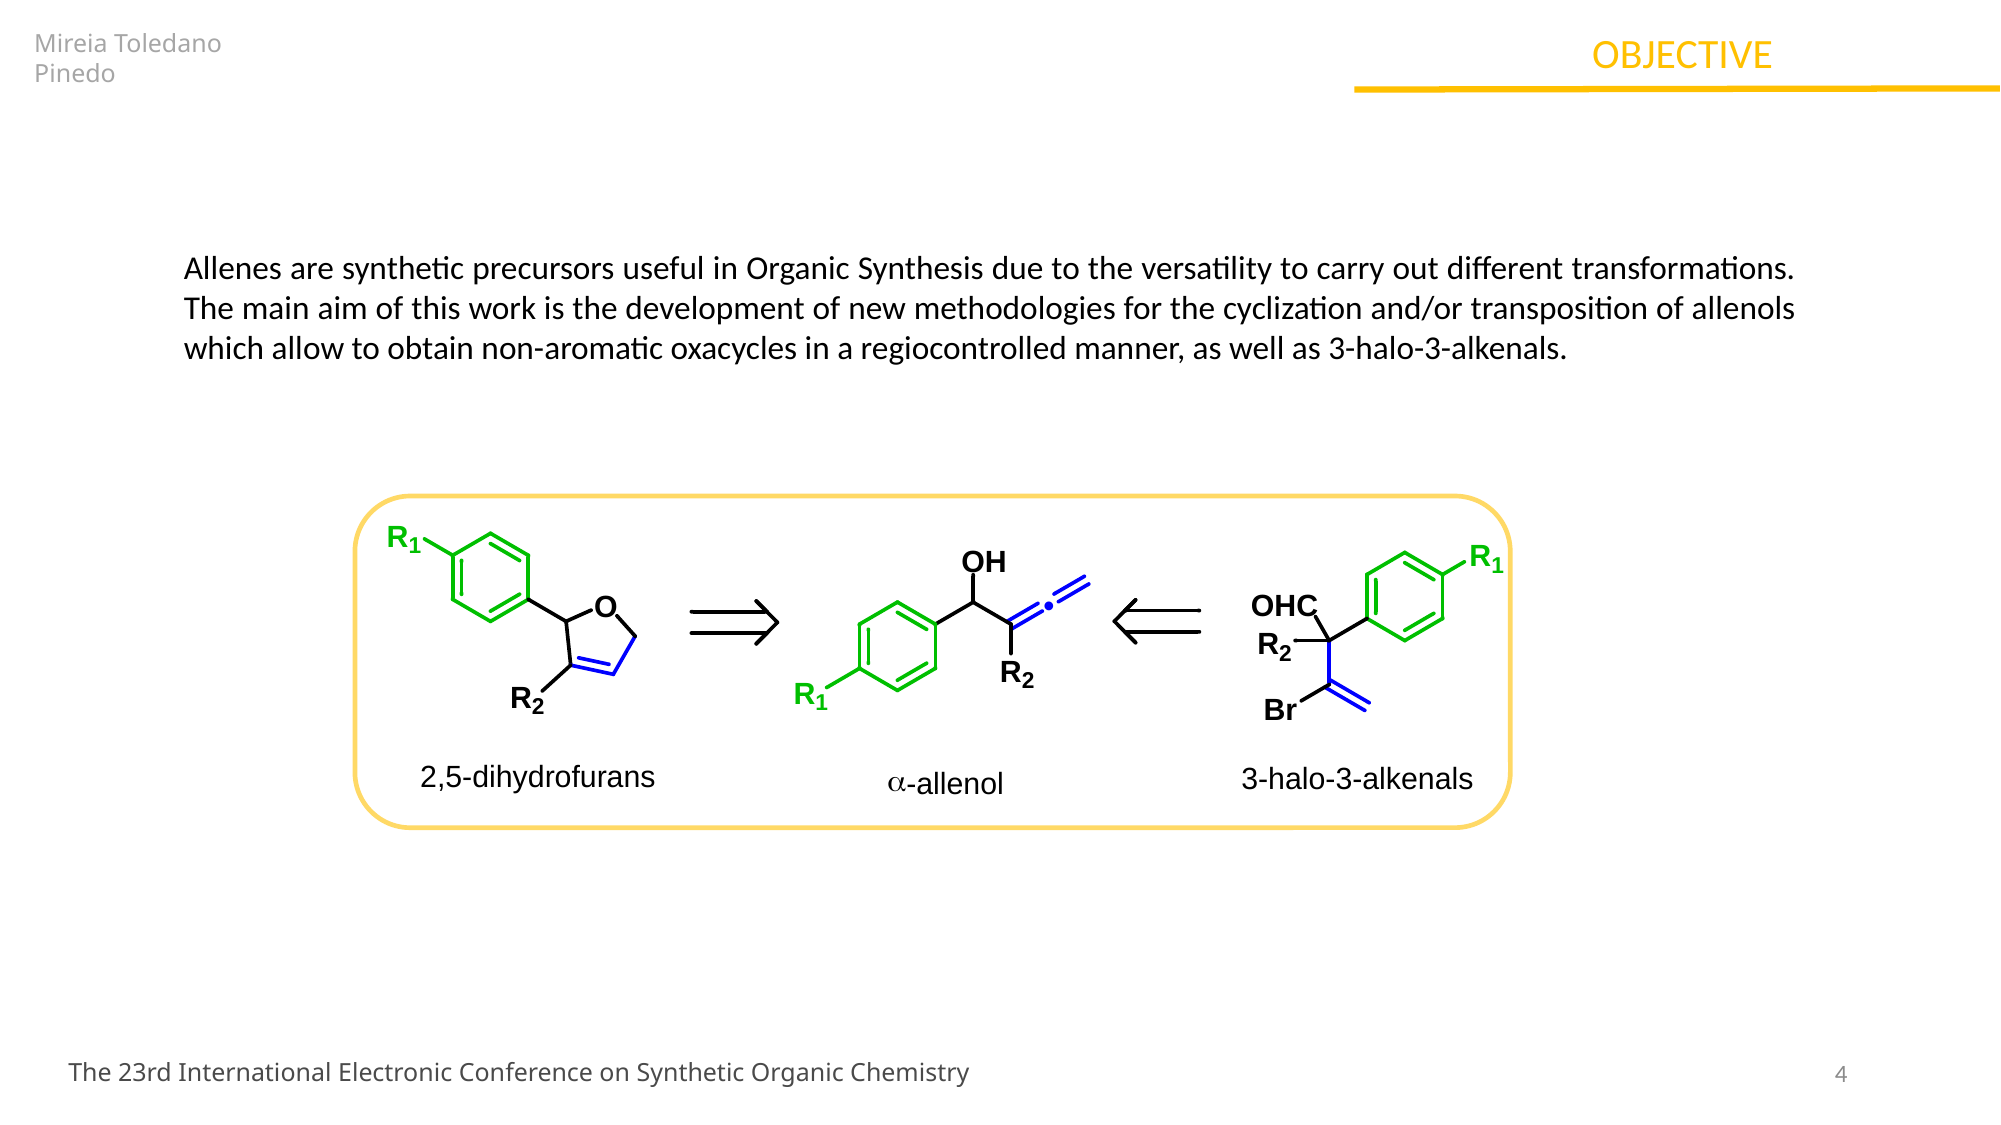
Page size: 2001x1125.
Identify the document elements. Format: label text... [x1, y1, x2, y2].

text_box [353, 494, 1502, 829]
text_box Allenes are synthetic precursors useful in Organic Synthesis due to the versatility to carry out different transformations. The main aim of this work is the development of new methodologies for the cyclization and/or transposition of allenols which allow to obtain non-aromatic oxacycles in a regiocontrolled manner, as well as 3-halo-3-alkenals. [169, 238, 1813, 414]
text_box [380, 514, 1509, 804]
text_box The 23rd International Electronic Conference on Synthetic Organic Chemistry [53, 1049, 1447, 1094]
slide_number 4 [1412, 1042, 1863, 1103]
text_box Mireia Toledano Pinedo [19, 19, 326, 95]
text_box OBJECTIVE [1577, 19, 1813, 84]
